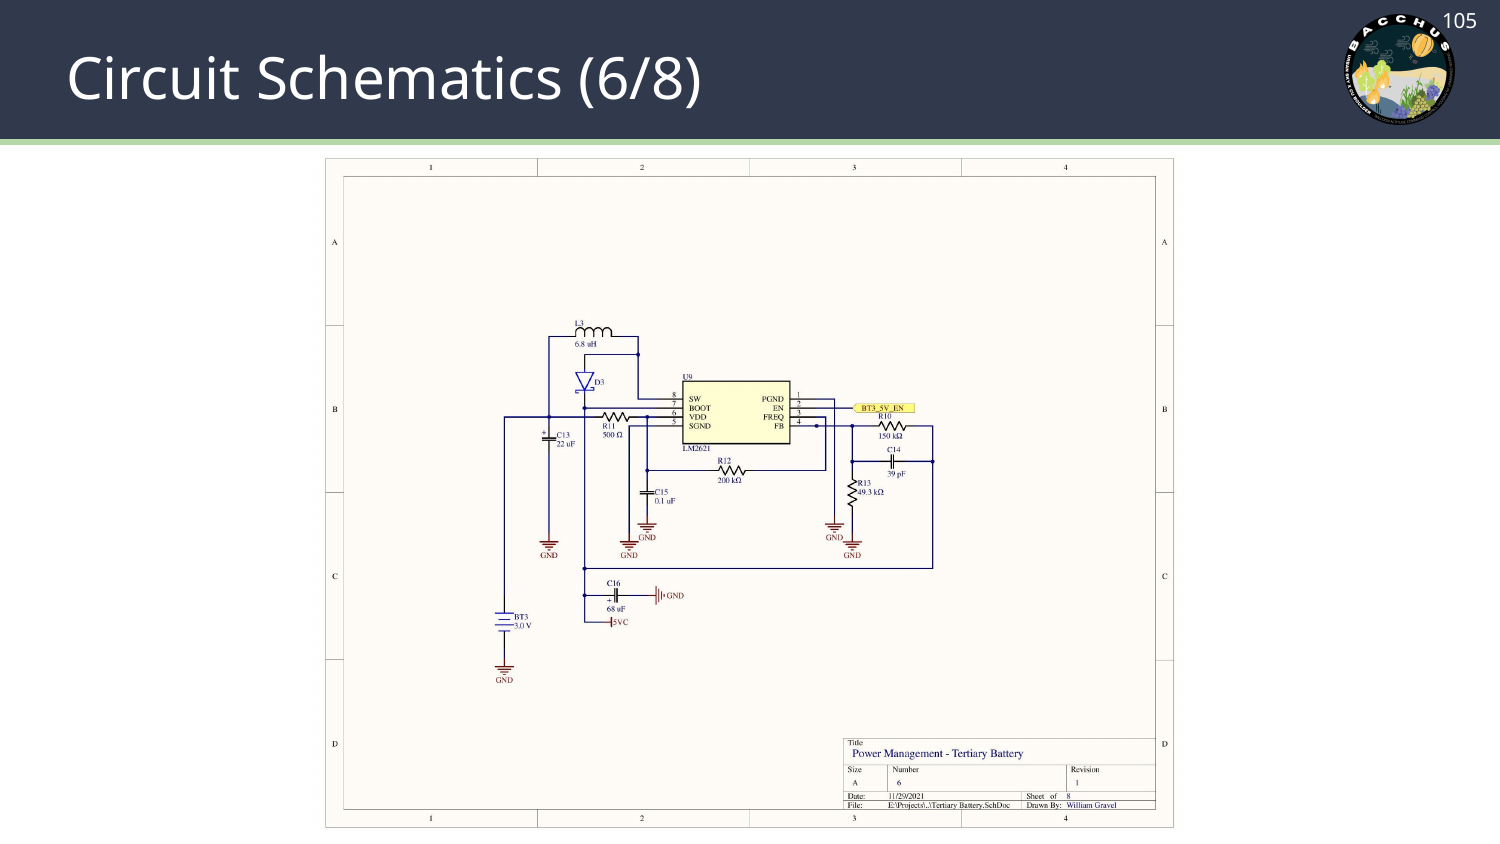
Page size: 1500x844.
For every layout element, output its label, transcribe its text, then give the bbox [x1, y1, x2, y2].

picture [1344, 14, 1402, 26]
picture [310, 153, 1190, 833]
slide_number ‹#› [1402, 0, 1493, 55]
title Circuit Schematics (6/8) [51, 26, 1449, 129]
picture [1449, 55, 1455, 125]
